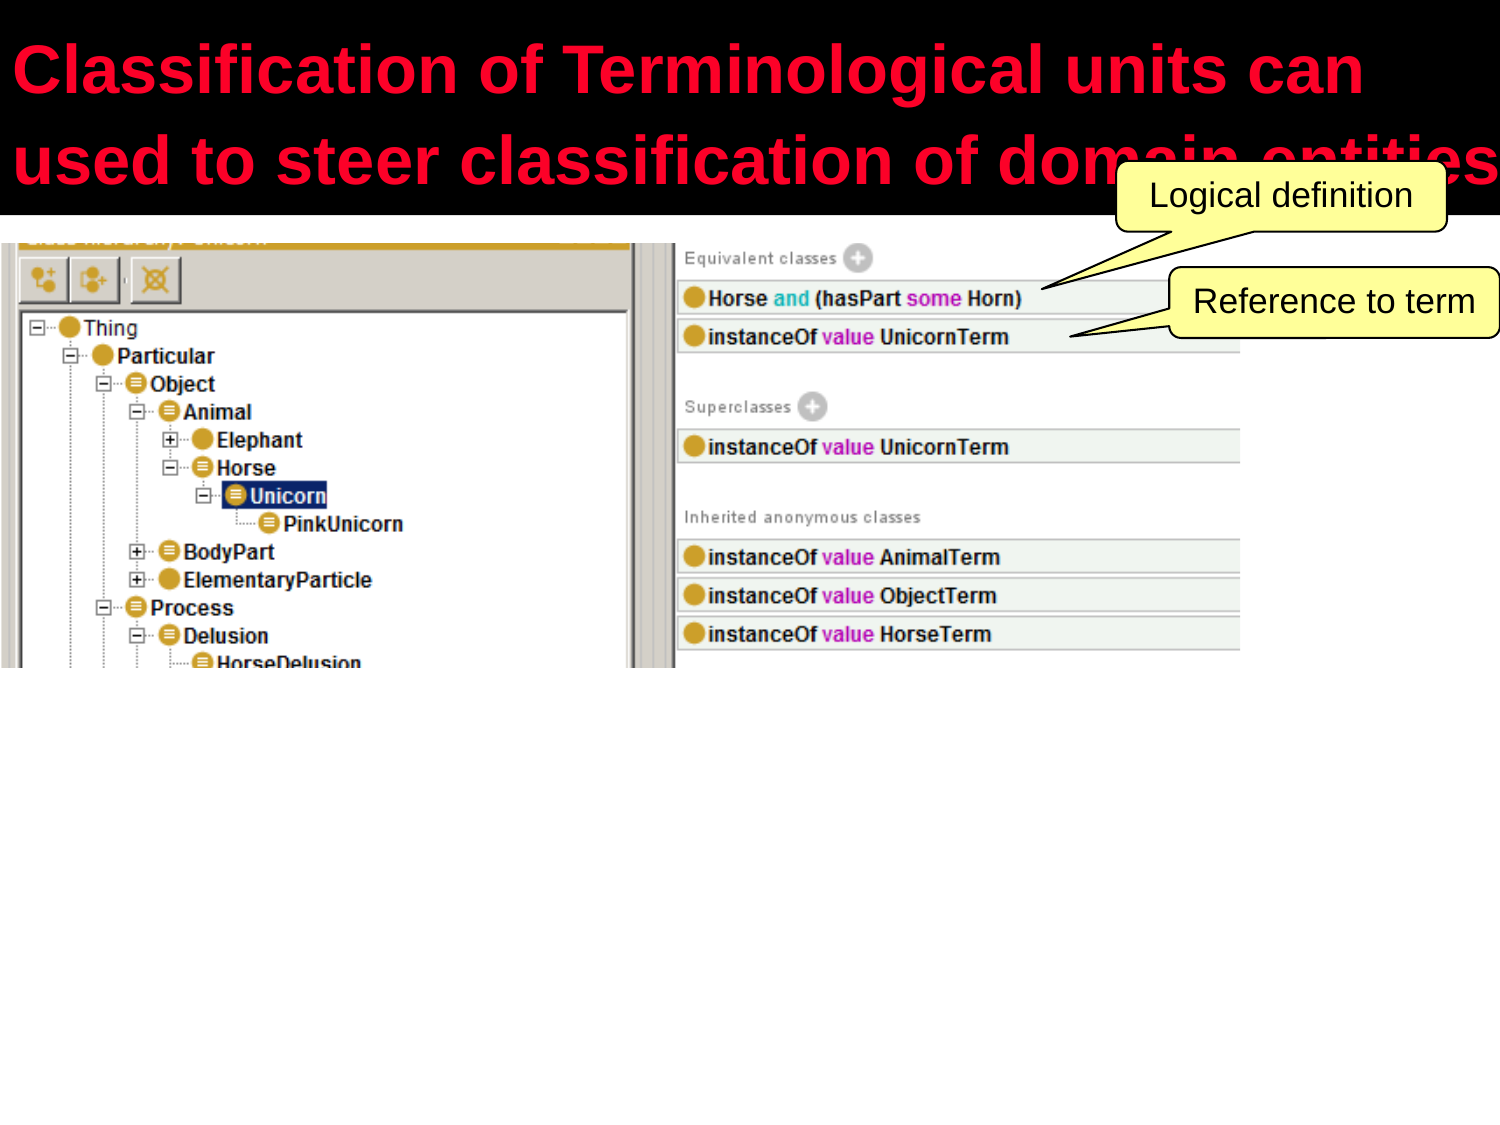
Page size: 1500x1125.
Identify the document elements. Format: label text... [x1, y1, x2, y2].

text_box Logical definition [1116, 160, 1447, 241]
picture [0, 243, 1241, 669]
text_box Reference to term [1245, 267, 1500, 338]
title Classification of Terminological units can used to steer classification of domain entities [0, 0, 1500, 216]
